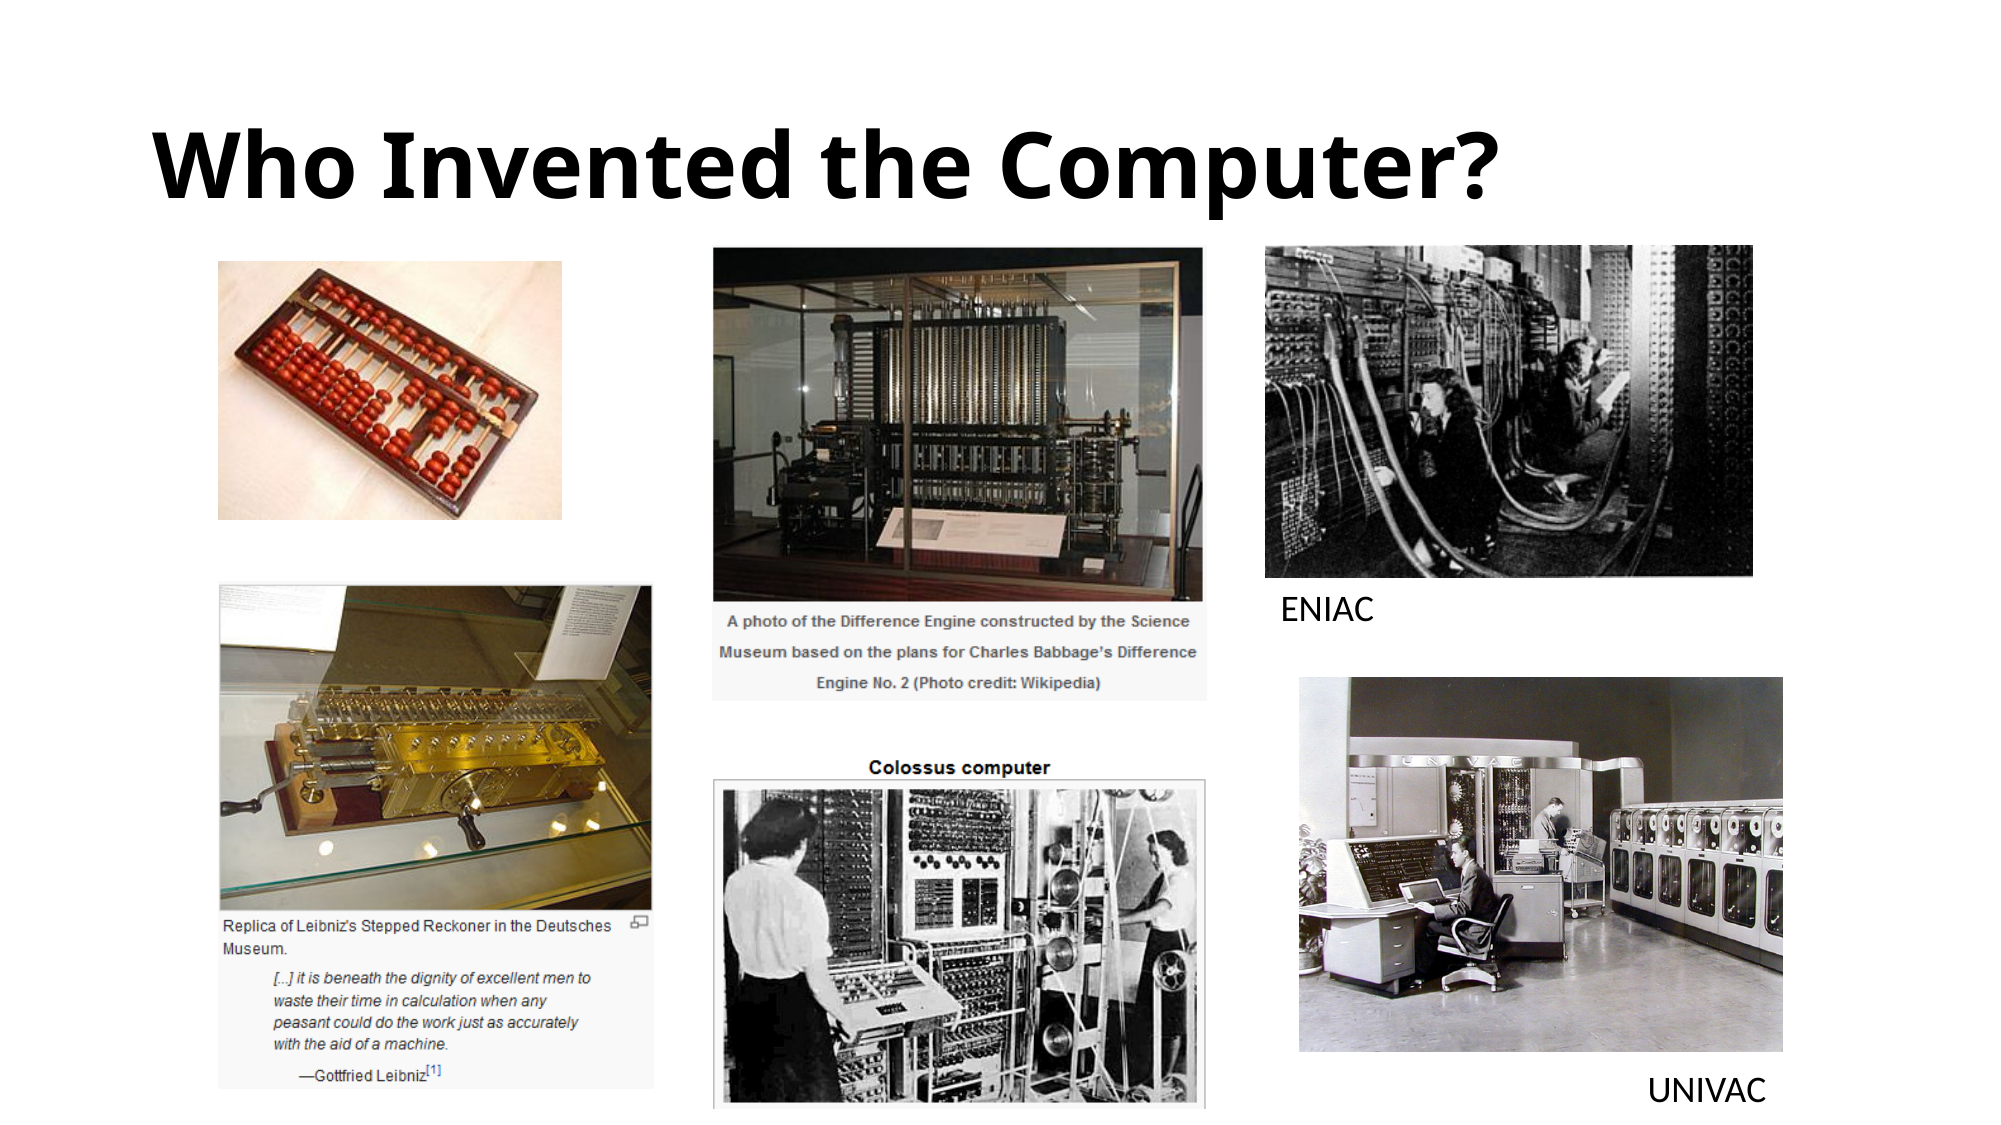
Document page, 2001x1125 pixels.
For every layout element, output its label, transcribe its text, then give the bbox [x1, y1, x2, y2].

title Who Invented the Computer? [137, 59, 1863, 278]
picture [218, 581, 654, 1089]
picture [218, 261, 562, 520]
text_box ENIAC [1265, 578, 1390, 637]
picture [1299, 677, 1783, 1052]
picture [712, 754, 1207, 1109]
text_box UNIVAC [1632, 1058, 1782, 1118]
picture [1265, 245, 1753, 578]
picture [712, 245, 1207, 701]
